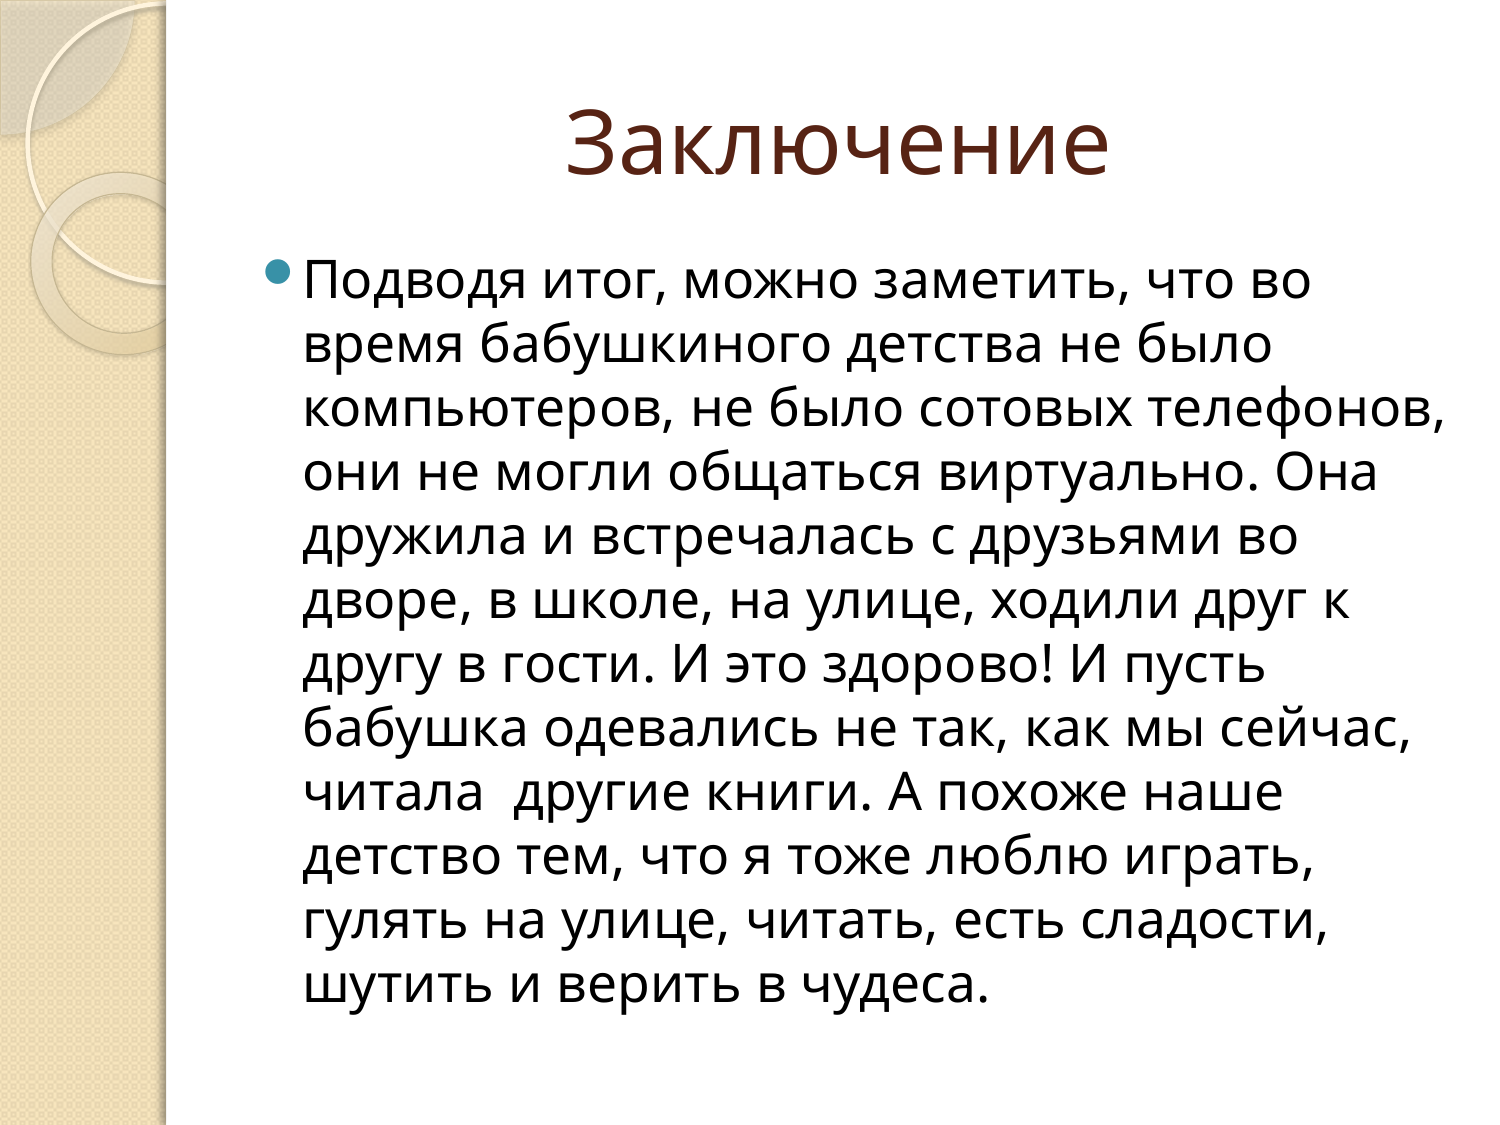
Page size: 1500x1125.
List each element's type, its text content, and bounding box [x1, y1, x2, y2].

list Подводя итог, можно заметить, что во время бабушкиного детства не было компьютеров, не было сотовых телефонов, они не могли общаться виртуально. Она дружила и встречалась с друзьями во дворе, в школе, на улице, ходили друг к другу в гости. И это здорово! И пусть бабушка одевались не так, как мы сейчас, читала другие книги. А похоже наше детство тем, что я тоже люблю играть, гулять на улице, читать, есть сладости, шутить и верить в чудеса. [235, 237, 1466, 1025]
title Заключение [235, 45, 1466, 233]
